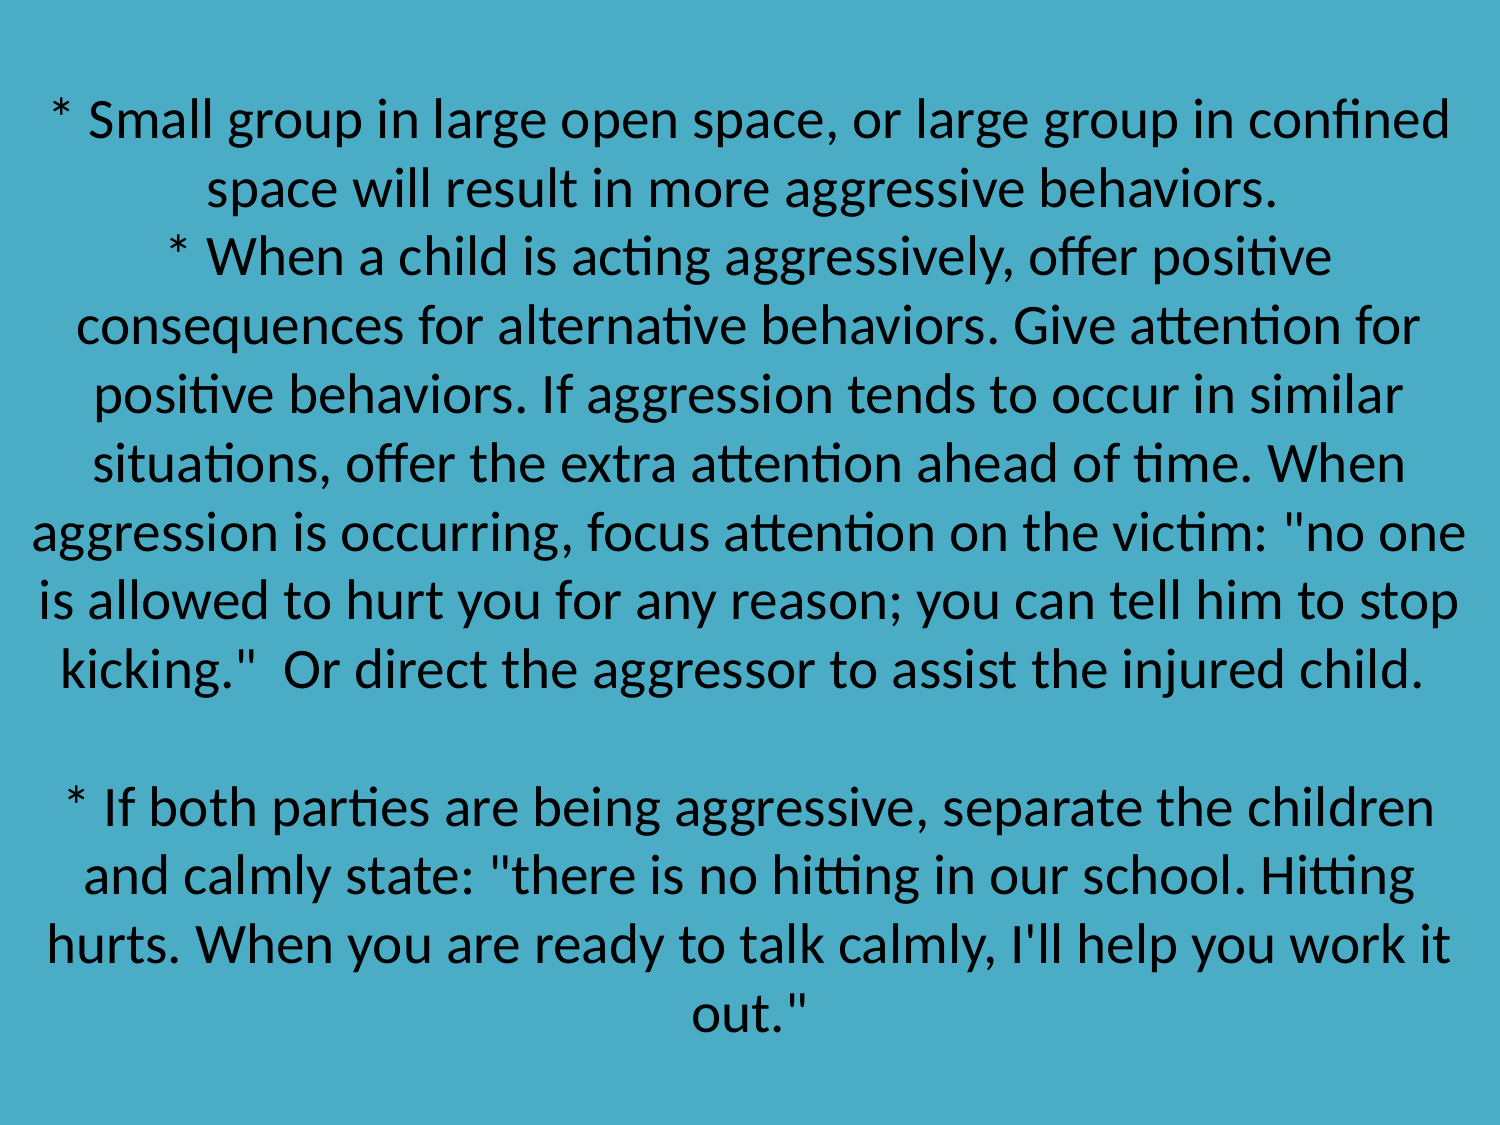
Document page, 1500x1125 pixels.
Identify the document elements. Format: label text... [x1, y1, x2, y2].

title * Small group in large open space, or large group in confined space will result in more aggressive behaviors. * When a child is acting aggressively, offer positive consequences for alternative behaviors. Give attention for positive behaviors. If aggression tends to occur in similar situations, offer the extra attention ahead of time. When aggression is occurring, focus attention on the victim: "no one is allowed to hurt you for any reason; you can tell him to stop kicking." Or direct the aggressor to assist the injured child. * If both parties are being aggressive, separate the children and calmly state: "there is no hitting in our school. Hitting hurts. When you are ready to talk calmly, I'll help you work it out." [0, 0, 1500, 1125]
